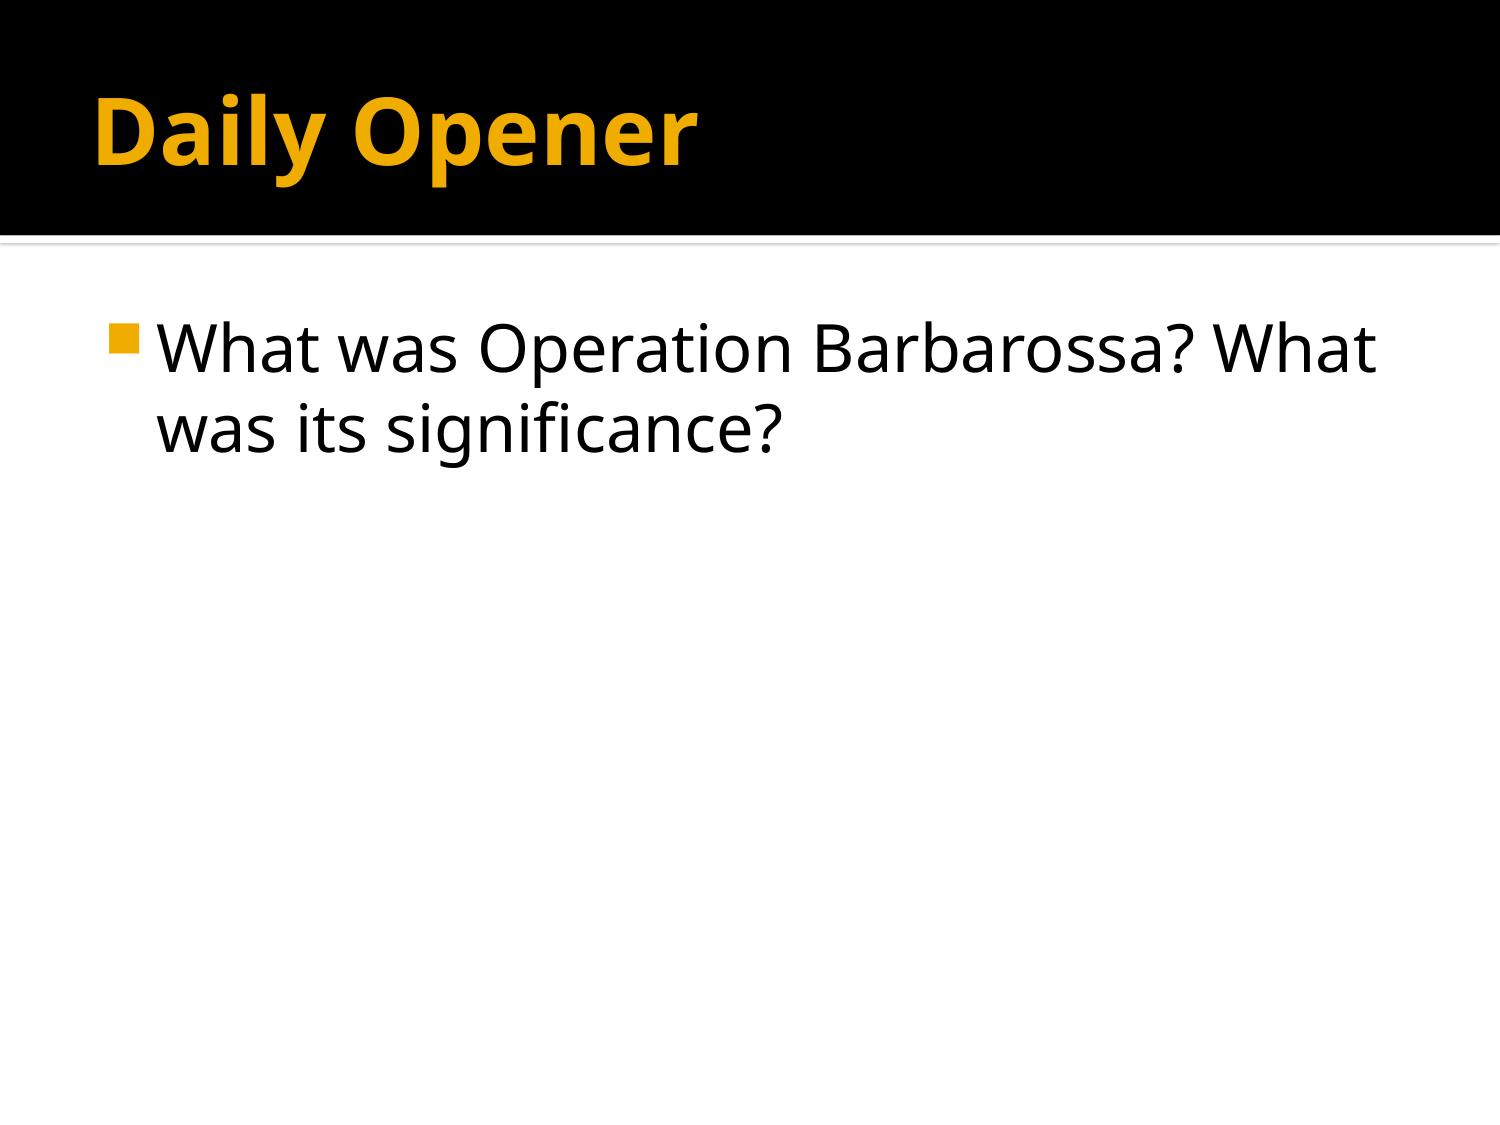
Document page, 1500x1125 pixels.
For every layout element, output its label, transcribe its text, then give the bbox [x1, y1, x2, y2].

list What was Operation Barbarossa? What was its significance? [75, 291, 1425, 1050]
title Daily Opener [75, 25, 1425, 231]
